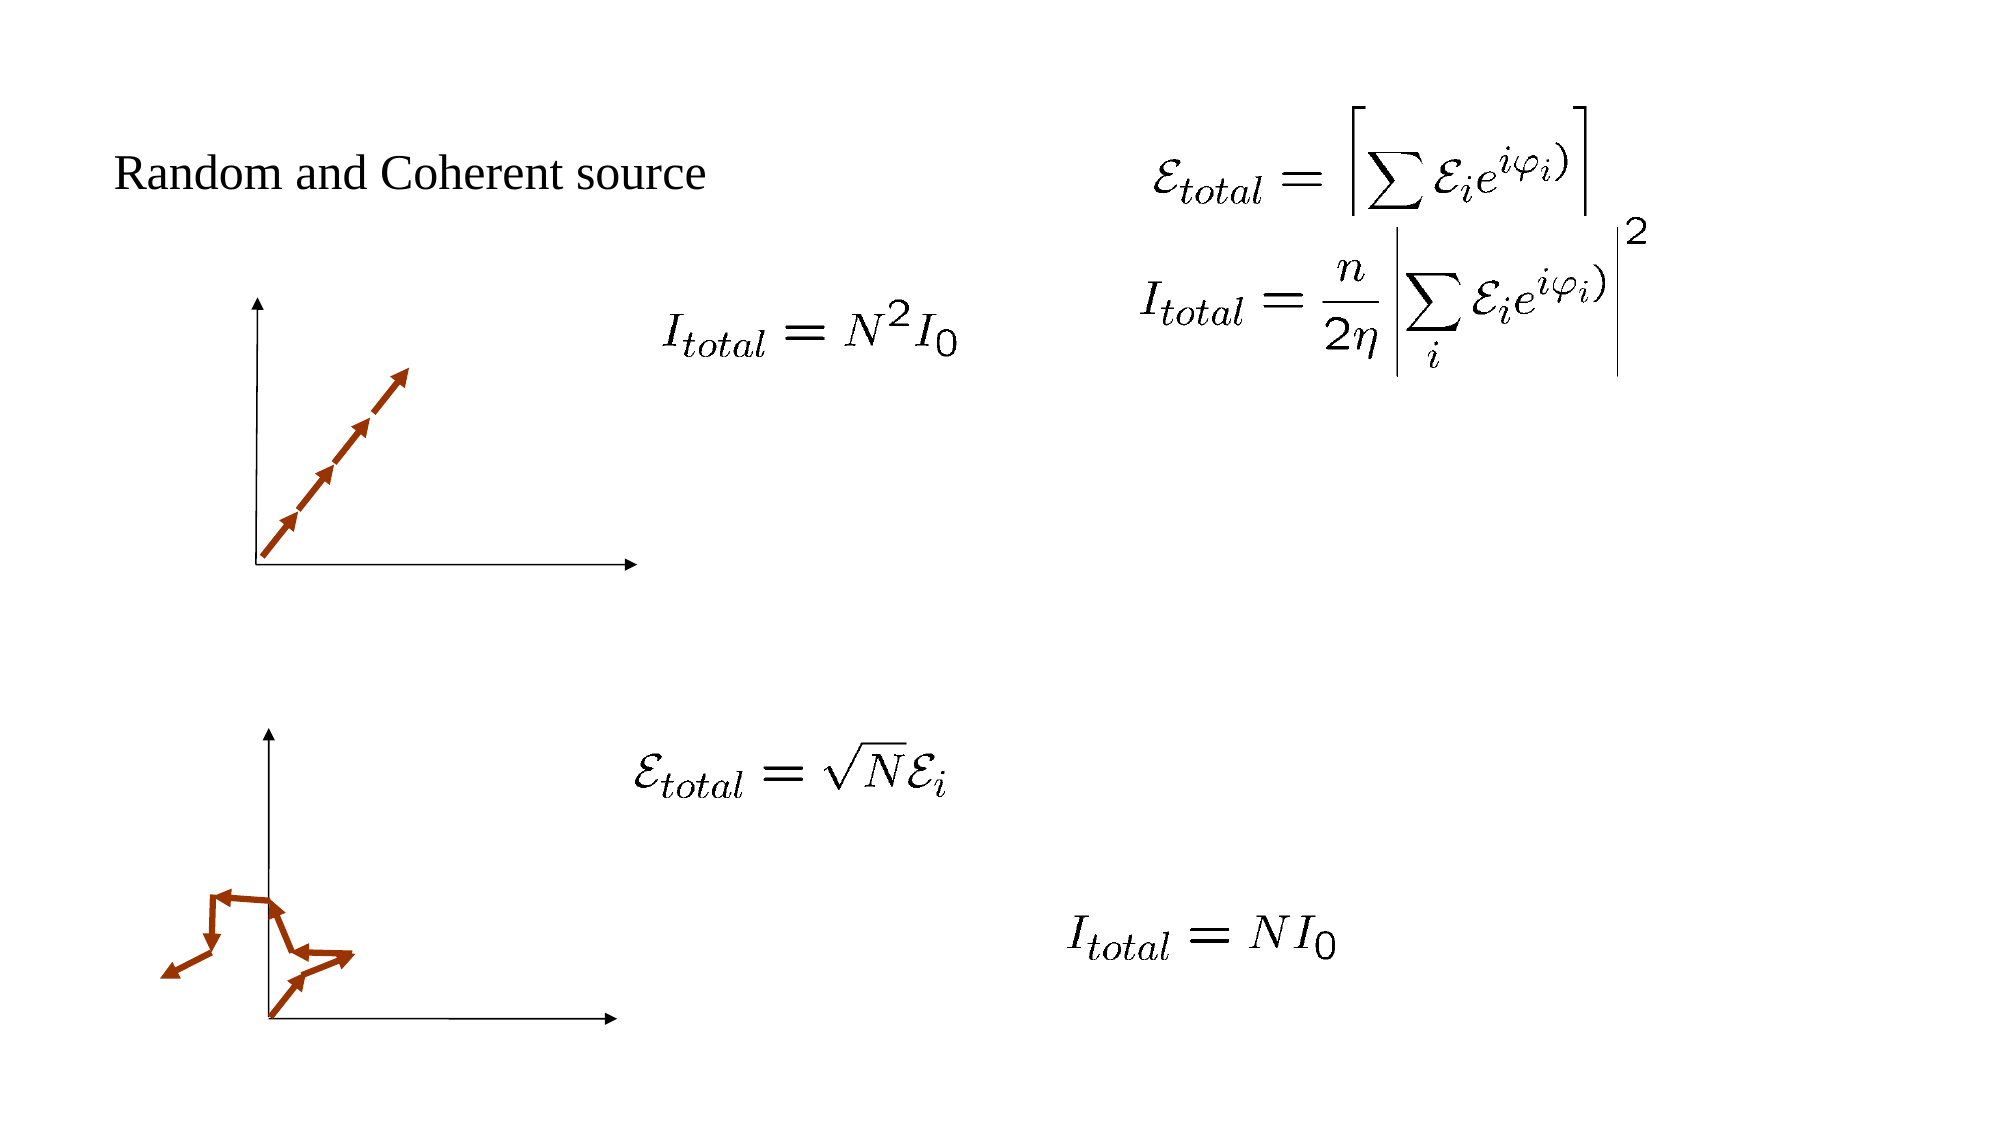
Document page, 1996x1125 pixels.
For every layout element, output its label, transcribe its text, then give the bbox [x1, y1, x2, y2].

picture [1066, 913, 1337, 962]
text_box Random and Coherent source [98, 131, 722, 207]
picture [634, 740, 945, 800]
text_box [167, 728, 618, 1019]
picture [1140, 106, 1648, 378]
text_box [255, 297, 638, 565]
picture [660, 297, 957, 359]
